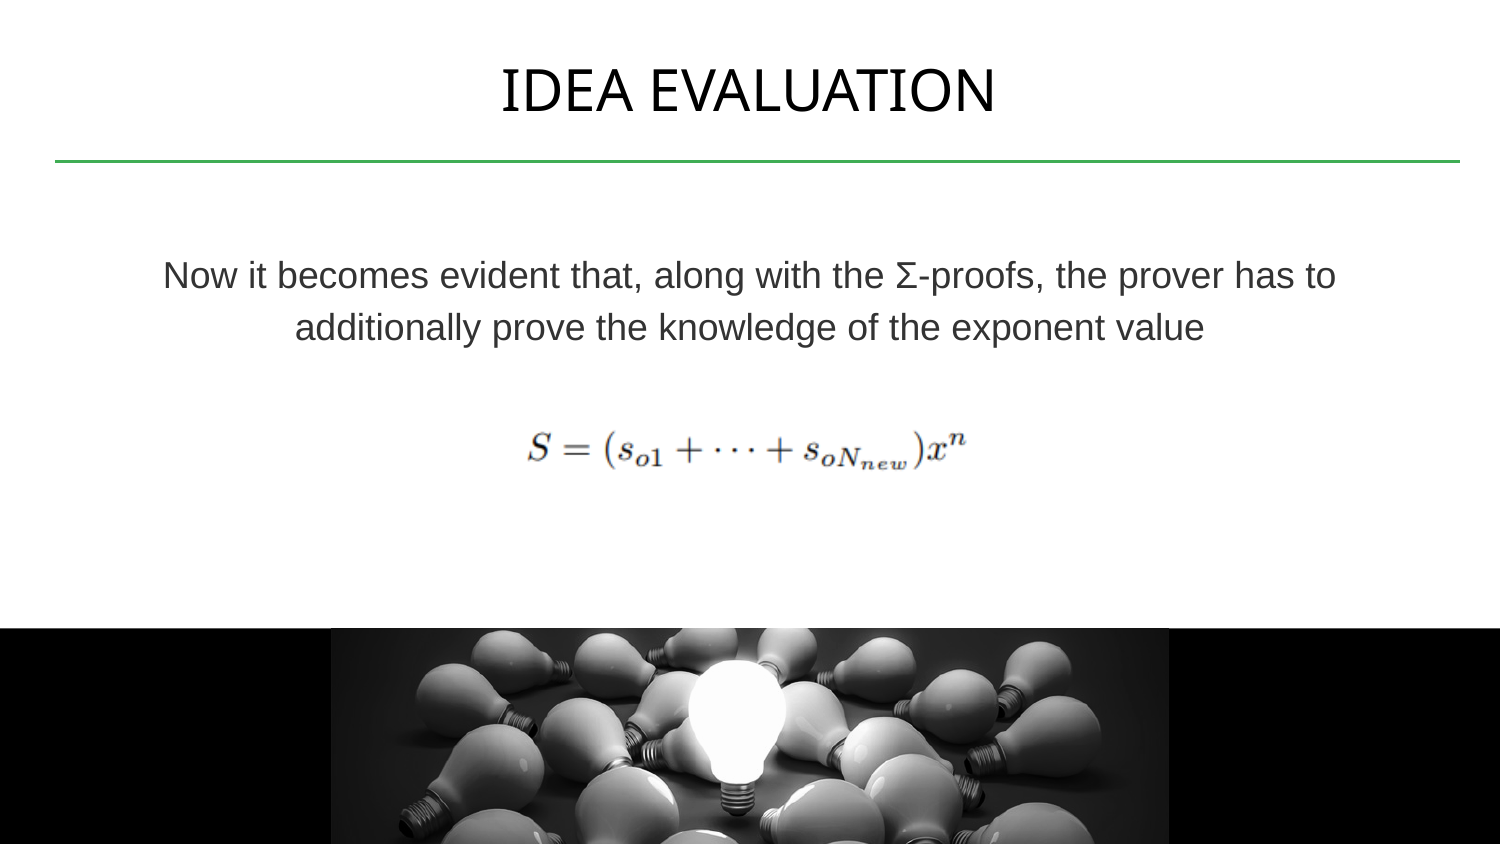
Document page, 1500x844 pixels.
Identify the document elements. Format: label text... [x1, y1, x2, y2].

list Now it becomes evident that, along with the Σ-proofs, the prover has to additionally prove the knowledge of the exponent value [51, 229, 1449, 365]
title IDEA EVALUATION [51, 38, 1449, 133]
text_box [0, 628, 328, 844]
picture [512, 401, 988, 496]
text_box [1171, 628, 1500, 844]
picture [330, 628, 1170, 844]
